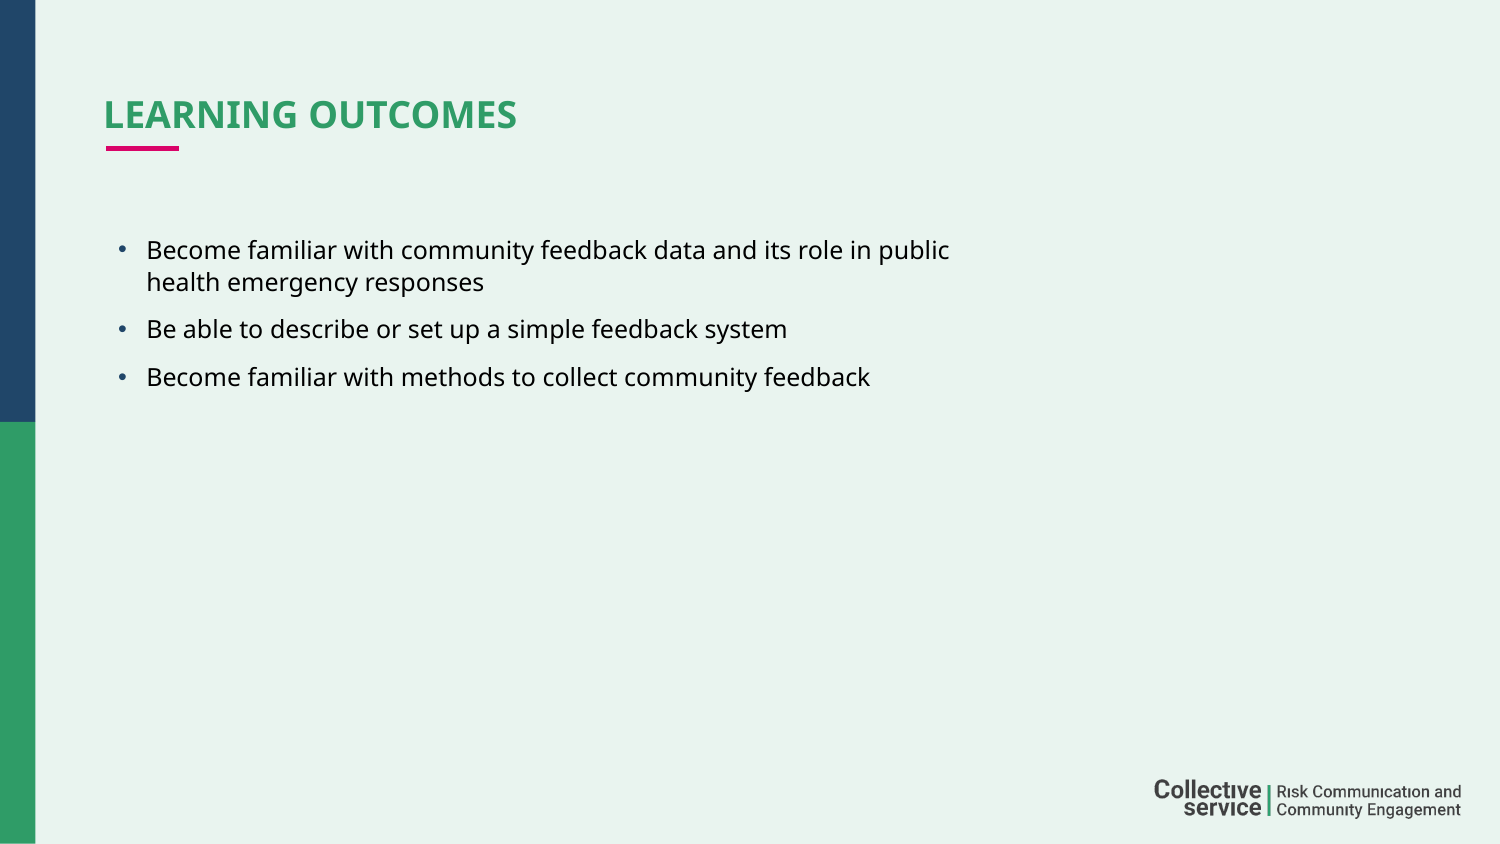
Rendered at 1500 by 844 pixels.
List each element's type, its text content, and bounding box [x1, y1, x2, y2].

list Become familiar with community feedback data and its role in public health emergency responses Be able to describe or set up a simple feedback system Become familiar with methods to collect community feedback [103, 224, 1025, 760]
picture [1139, 774, 1470, 826]
title LEARNING OUTCOMES [103, 88, 1397, 158]
